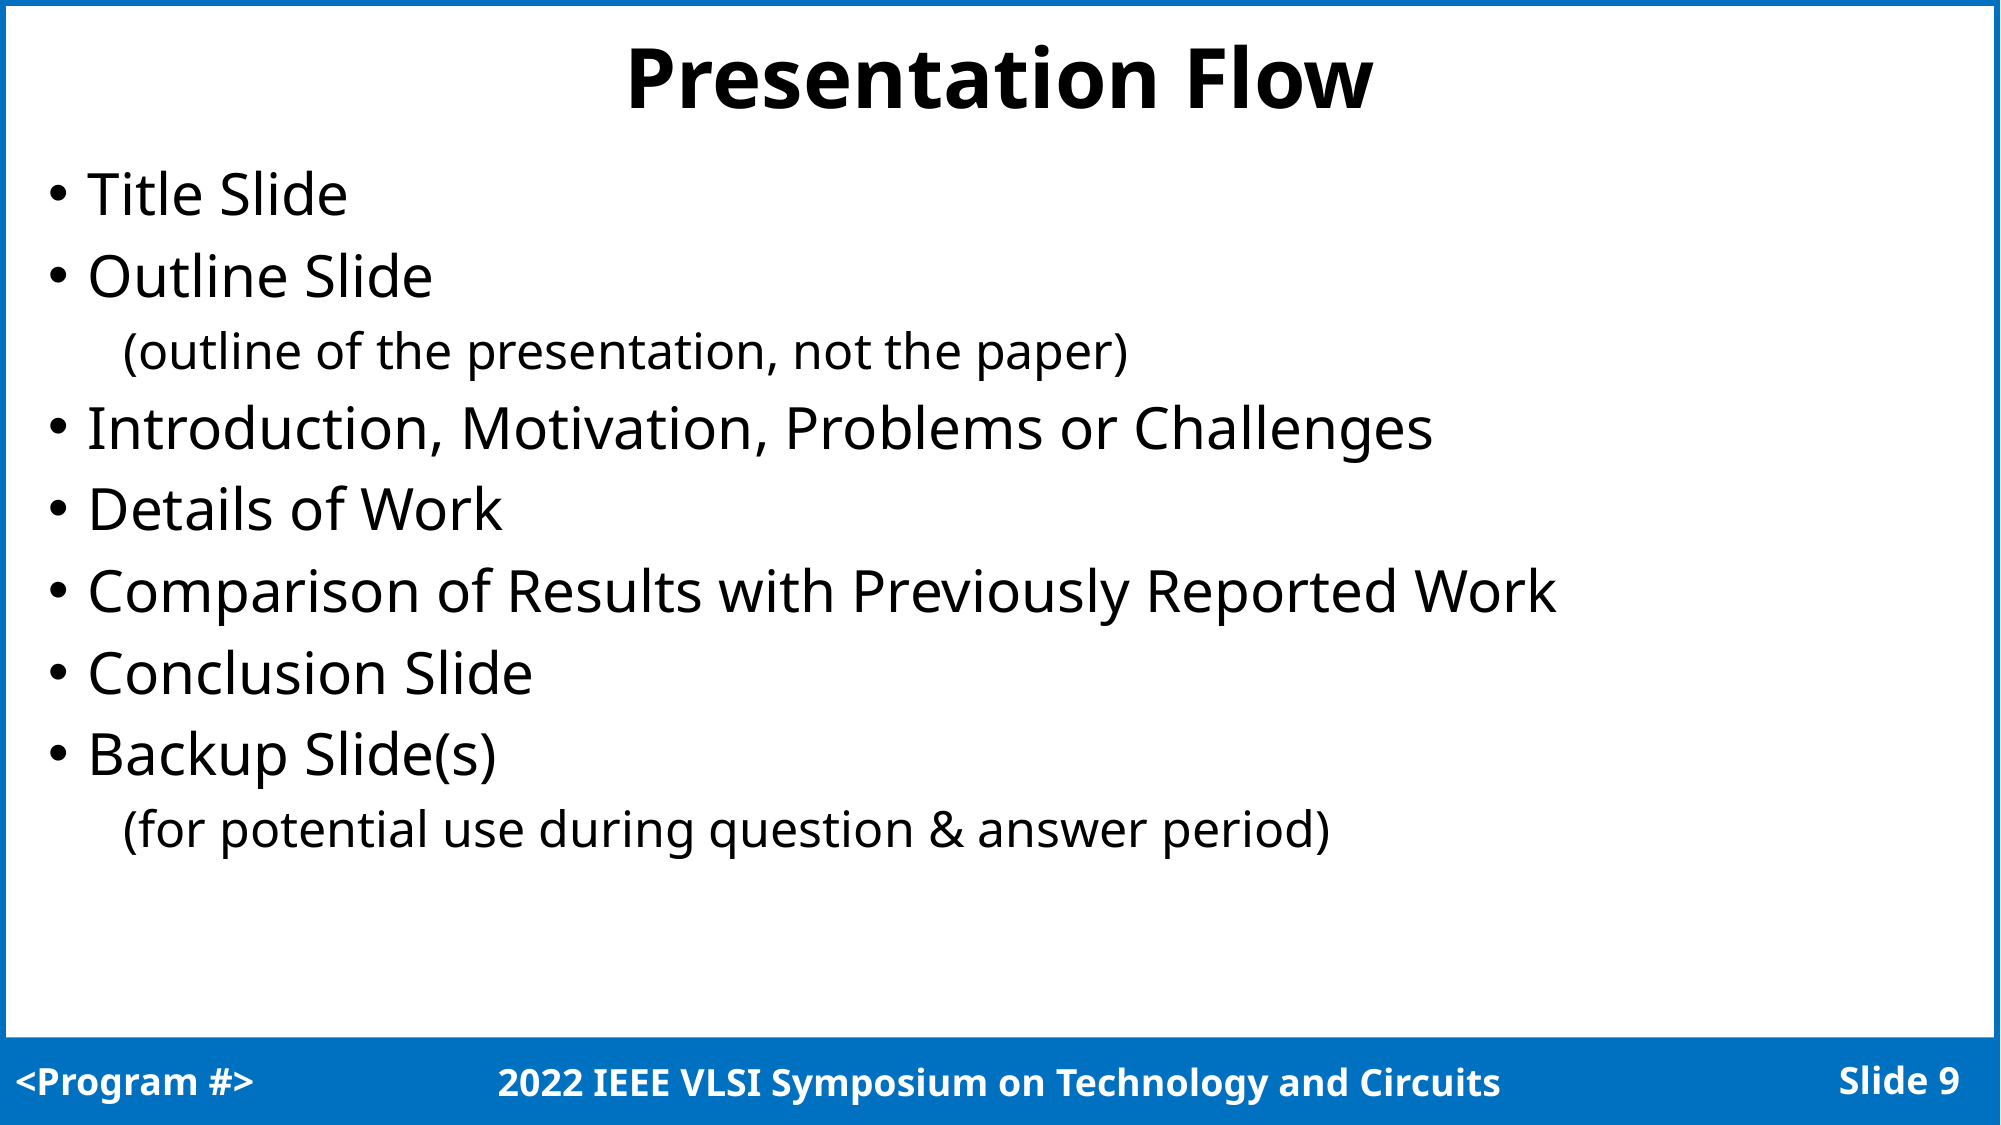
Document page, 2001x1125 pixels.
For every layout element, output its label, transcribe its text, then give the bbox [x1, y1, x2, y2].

slide_number Slide 8 [1441, 1052, 1975, 1113]
slide_number <Program #> [0, 1050, 625, 1110]
title Presentation Flow [33, 24, 1967, 125]
list Title Slide Outline Slide (outline of the presentation, not the paper) Introduction, Motivation, Problems or Challenges Details of Work Comparison of Results with Previously Reported Work Conclusion Slide Backup Slide(s) (for potential use during question & answer period) [33, 149, 1967, 1013]
